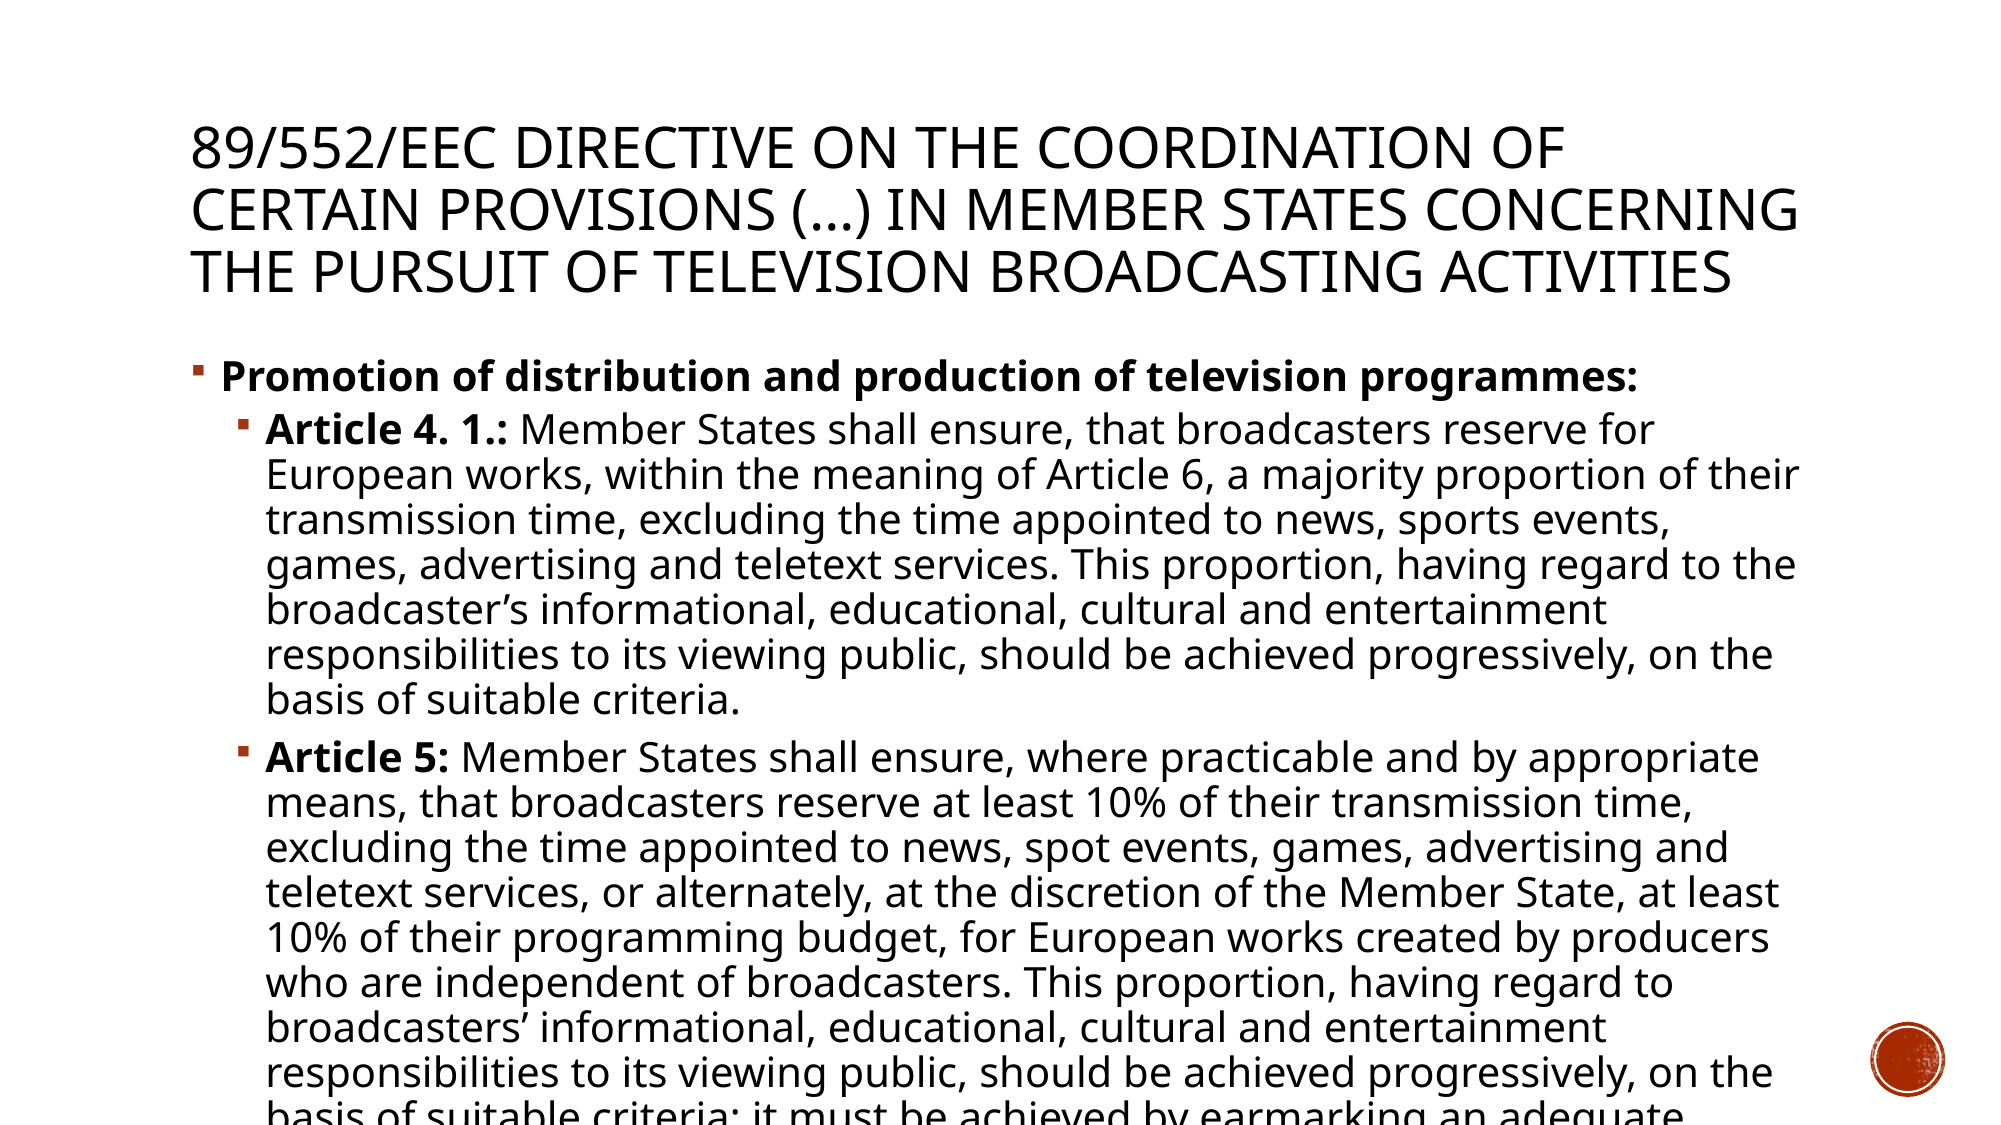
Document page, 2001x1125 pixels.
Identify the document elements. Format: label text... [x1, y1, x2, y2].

title 89/552/EEC Directive on the coordination of certain provisions (…) in member states concerning the pursuit of television broadcasting activities [175, 79, 1826, 344]
list Promotion of distribution and production of television programmes: Article 4. 1.: Member States shall ensure, that broadcasters reserve for European works, within the meaning of Article 6, a majority proportion of their transmission time, excluding the time appointed to news, sports events, games, advertising and teletext services. This proportion, having regard to the broadcaster’s informational, educational, cultural and entertainment responsibilities to its viewing public, should be achieved progressively, on the basis of suitable criteria. Article 5: Member States shall ensure, where practicable and by appropriate means, that broadcasters reserve at least 10% of their transmission time, excluding the time appointed to news, spot events, games, advertising and teletext services, or alternately, at the discretion of the Member State, at least 10% of their programming budget, for European works created by producers who are independent of broadcasters. This proportion, having regard to broadcasters’ informational, educational, cultural and entertainment responsibilities to its viewing public, should be achieved progressively, on the basis of suitable criteria; it must be achieved by earmarking an adequate proportion for recent works, that is to say works transmitted within five years of their production. [175, 348, 1826, 1096]
